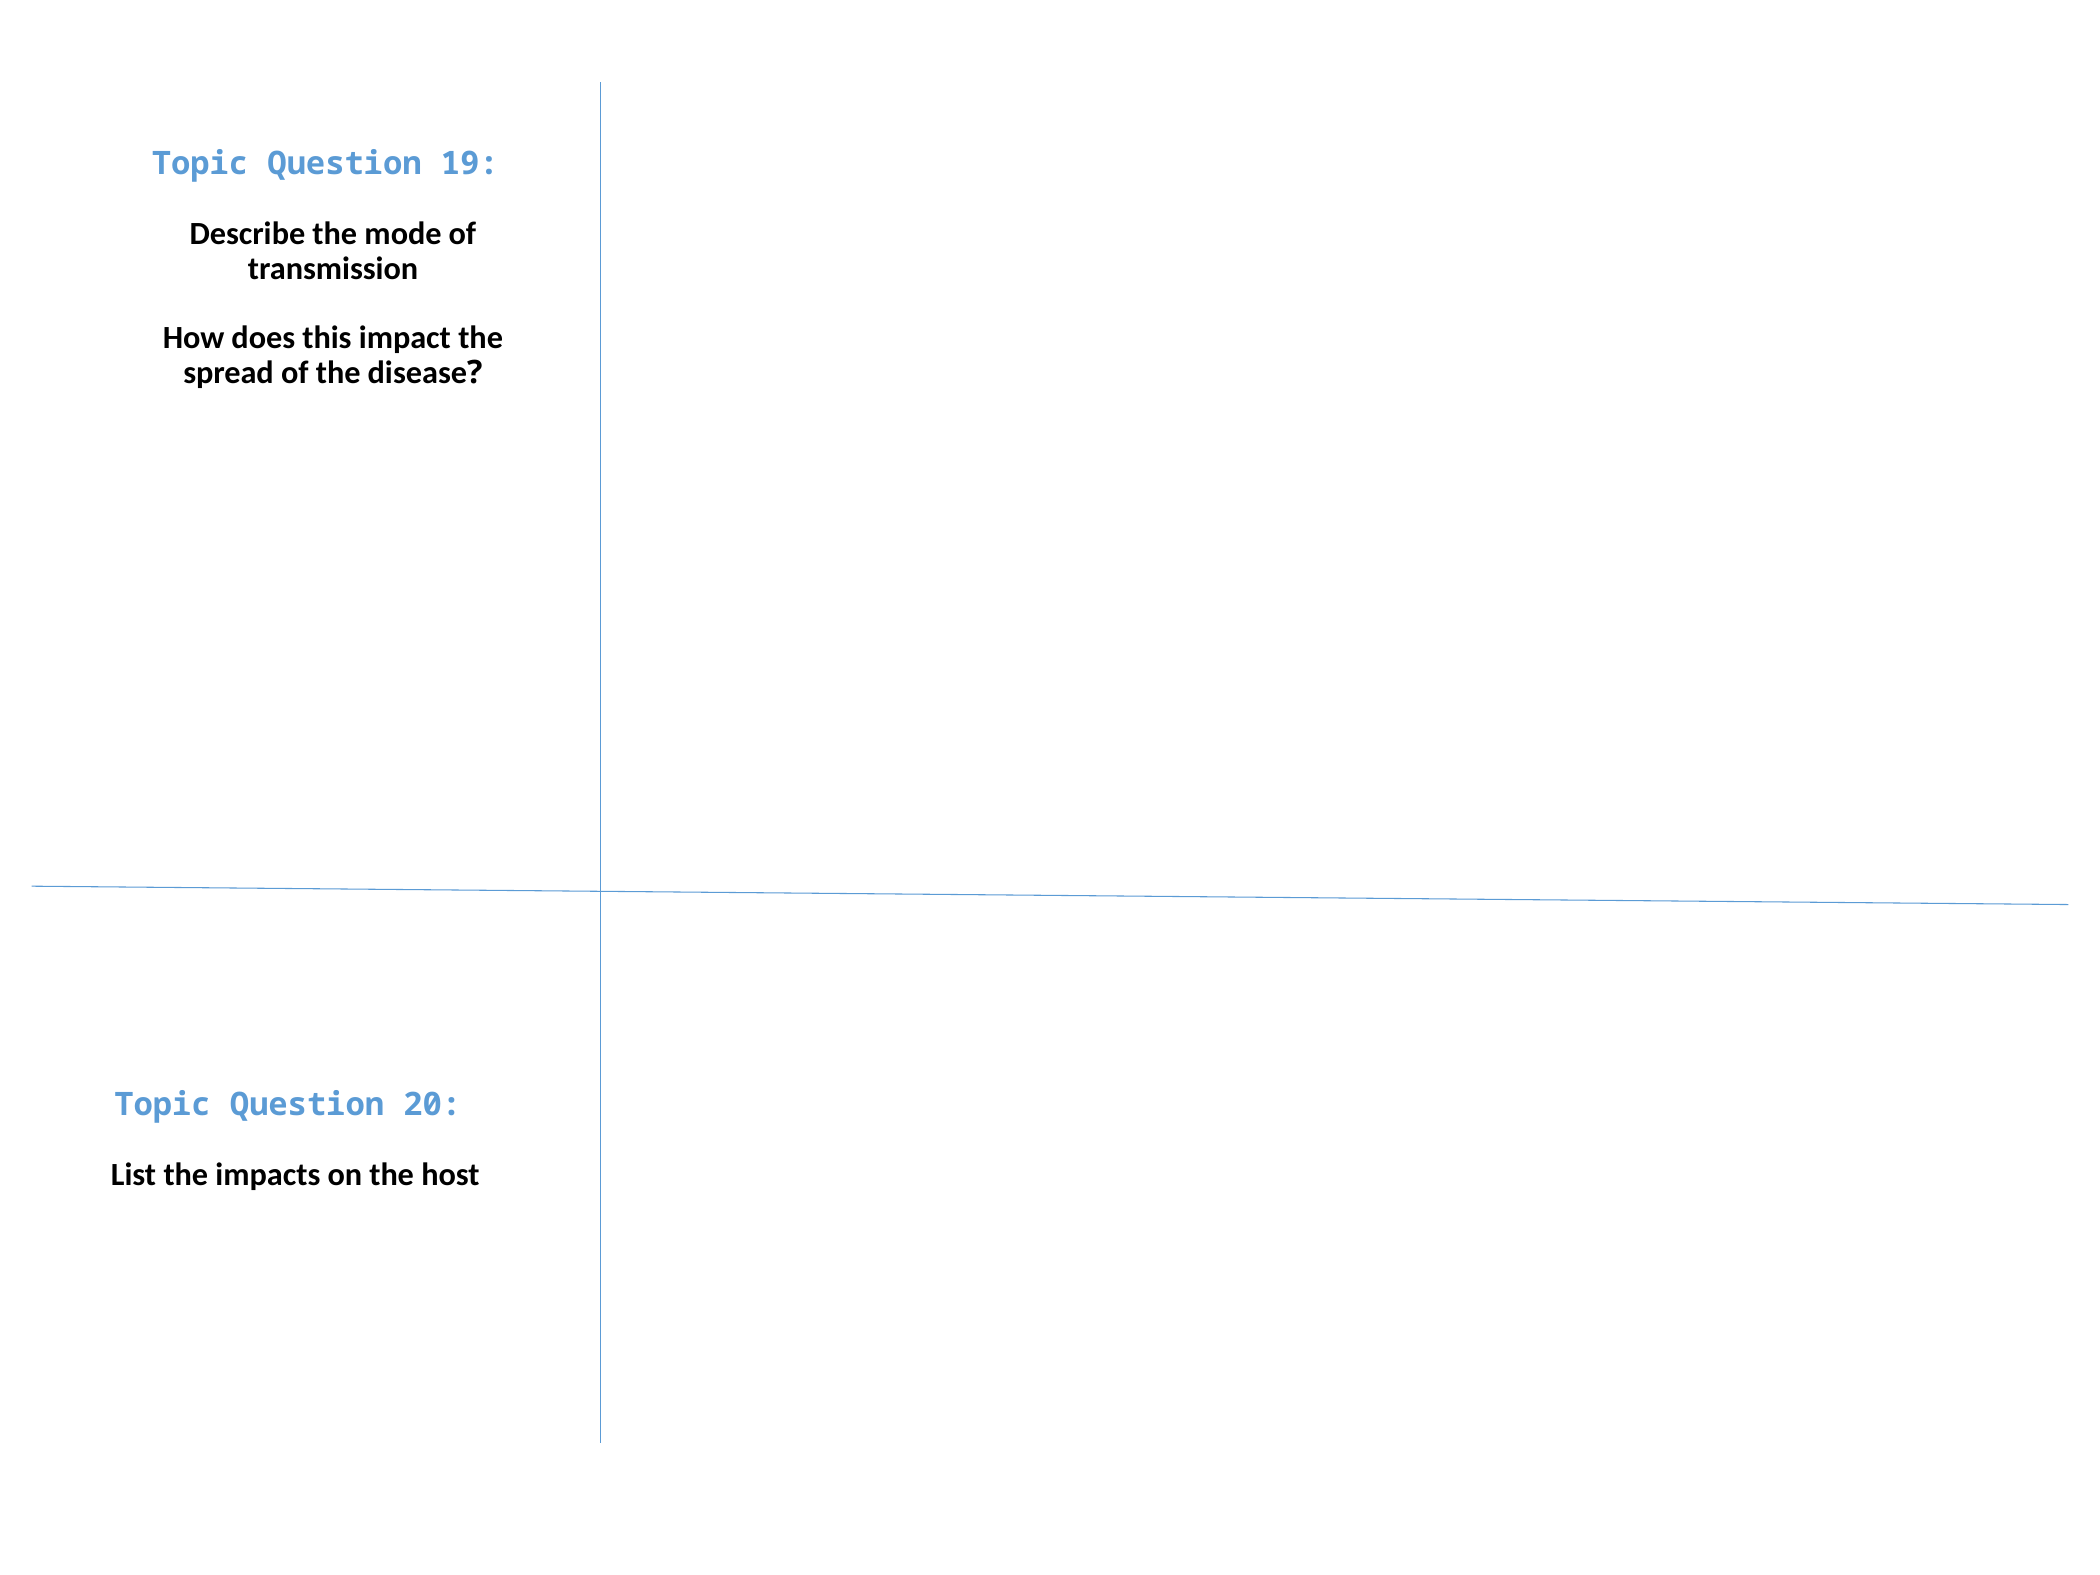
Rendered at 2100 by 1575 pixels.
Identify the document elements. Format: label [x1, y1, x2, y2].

text_box [31, 81, 2069, 1443]
